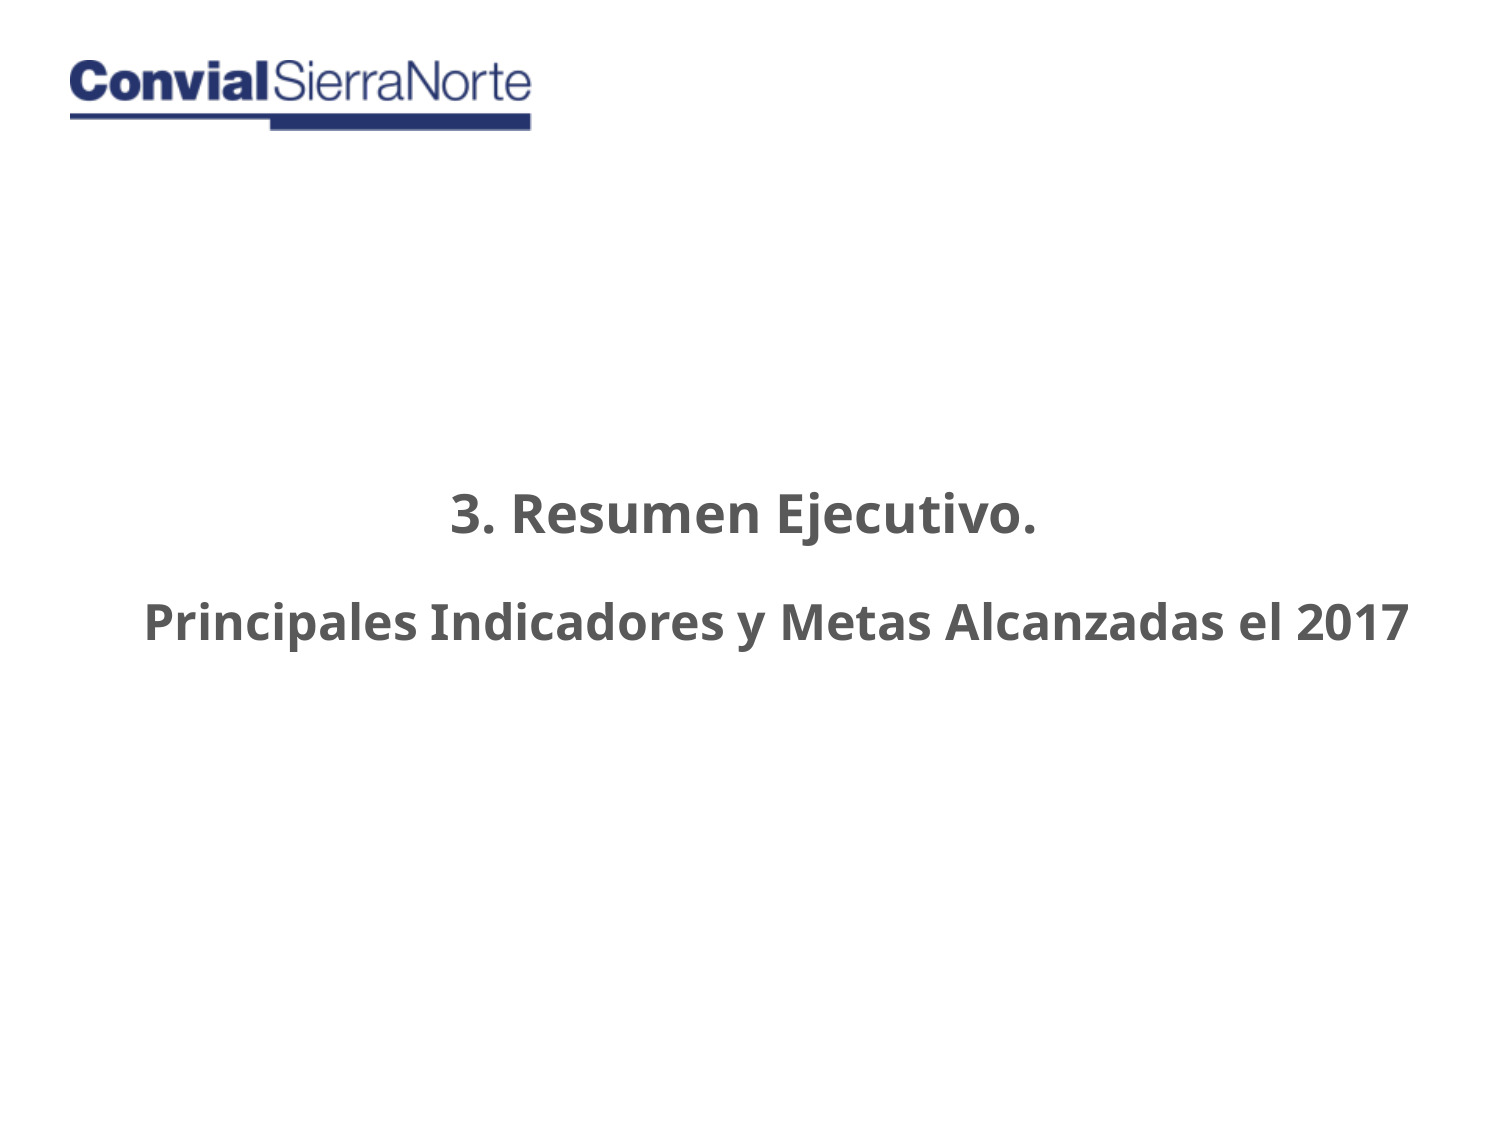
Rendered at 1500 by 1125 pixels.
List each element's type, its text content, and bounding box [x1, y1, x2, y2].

picture [70, 60, 532, 132]
list 3. Resumen Ejecutivo. Principales Indicadores y Metas Alcanzadas el 2017 [70, 268, 1432, 982]
